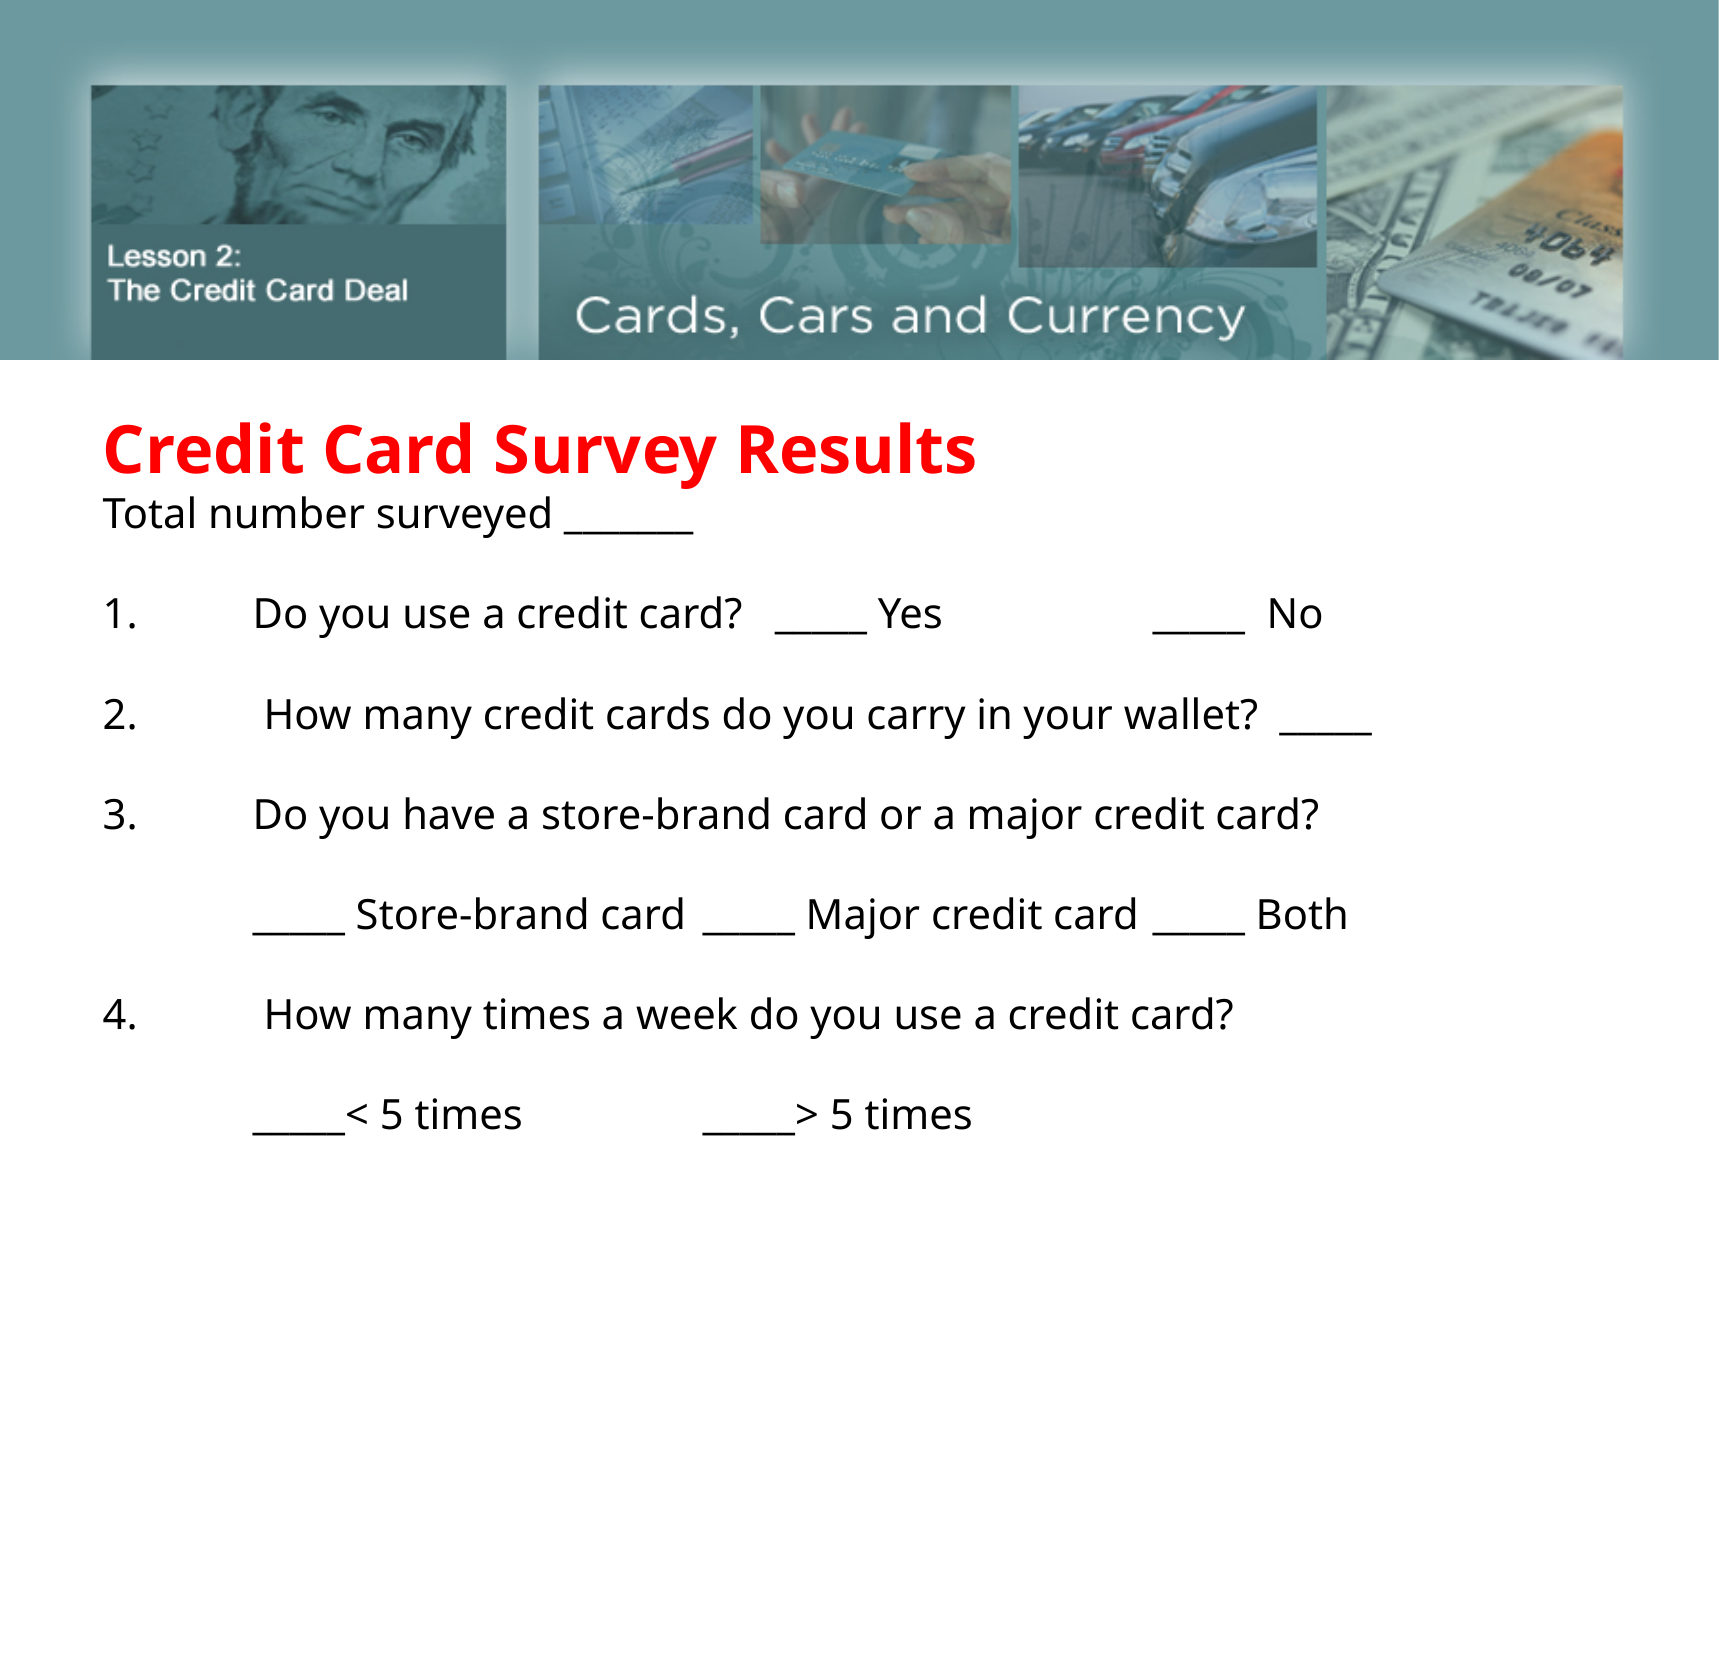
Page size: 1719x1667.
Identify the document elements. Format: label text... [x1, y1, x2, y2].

text_box Credit Card Survey Results Total number surveyed _______ 1. Do you use a credit card? _____ Yes _____ No 2. How many credit cards do you carry in your wallet? _____ 3. Do you have a store-brand card or a major credit card? _____ Store-brand card _____ Major credit card _____ Both 4. How many times a week do you use a credit card? _____< 5 times _____> 5 times [87, 399, 1683, 1145]
picture [0, 0, 1719, 360]
